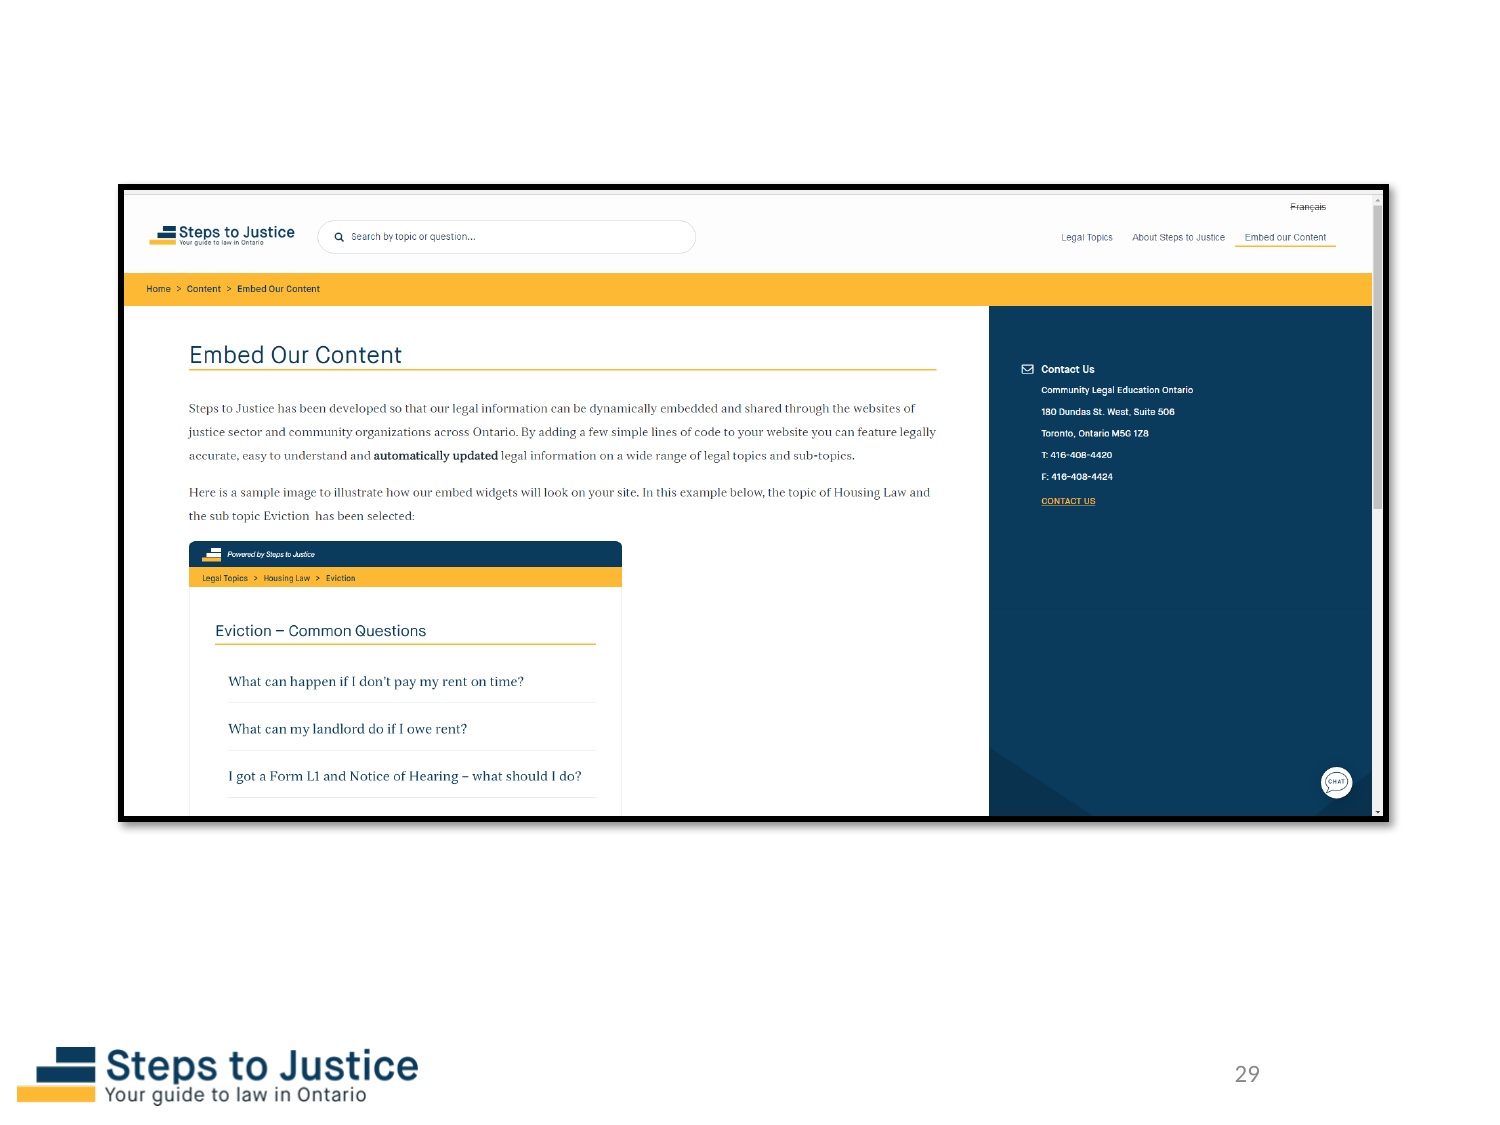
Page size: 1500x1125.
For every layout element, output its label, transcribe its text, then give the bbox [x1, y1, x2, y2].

slide_number 29 [1162, 1042, 1275, 1103]
picture [17, 1047, 418, 1106]
picture [123, 189, 1384, 817]
